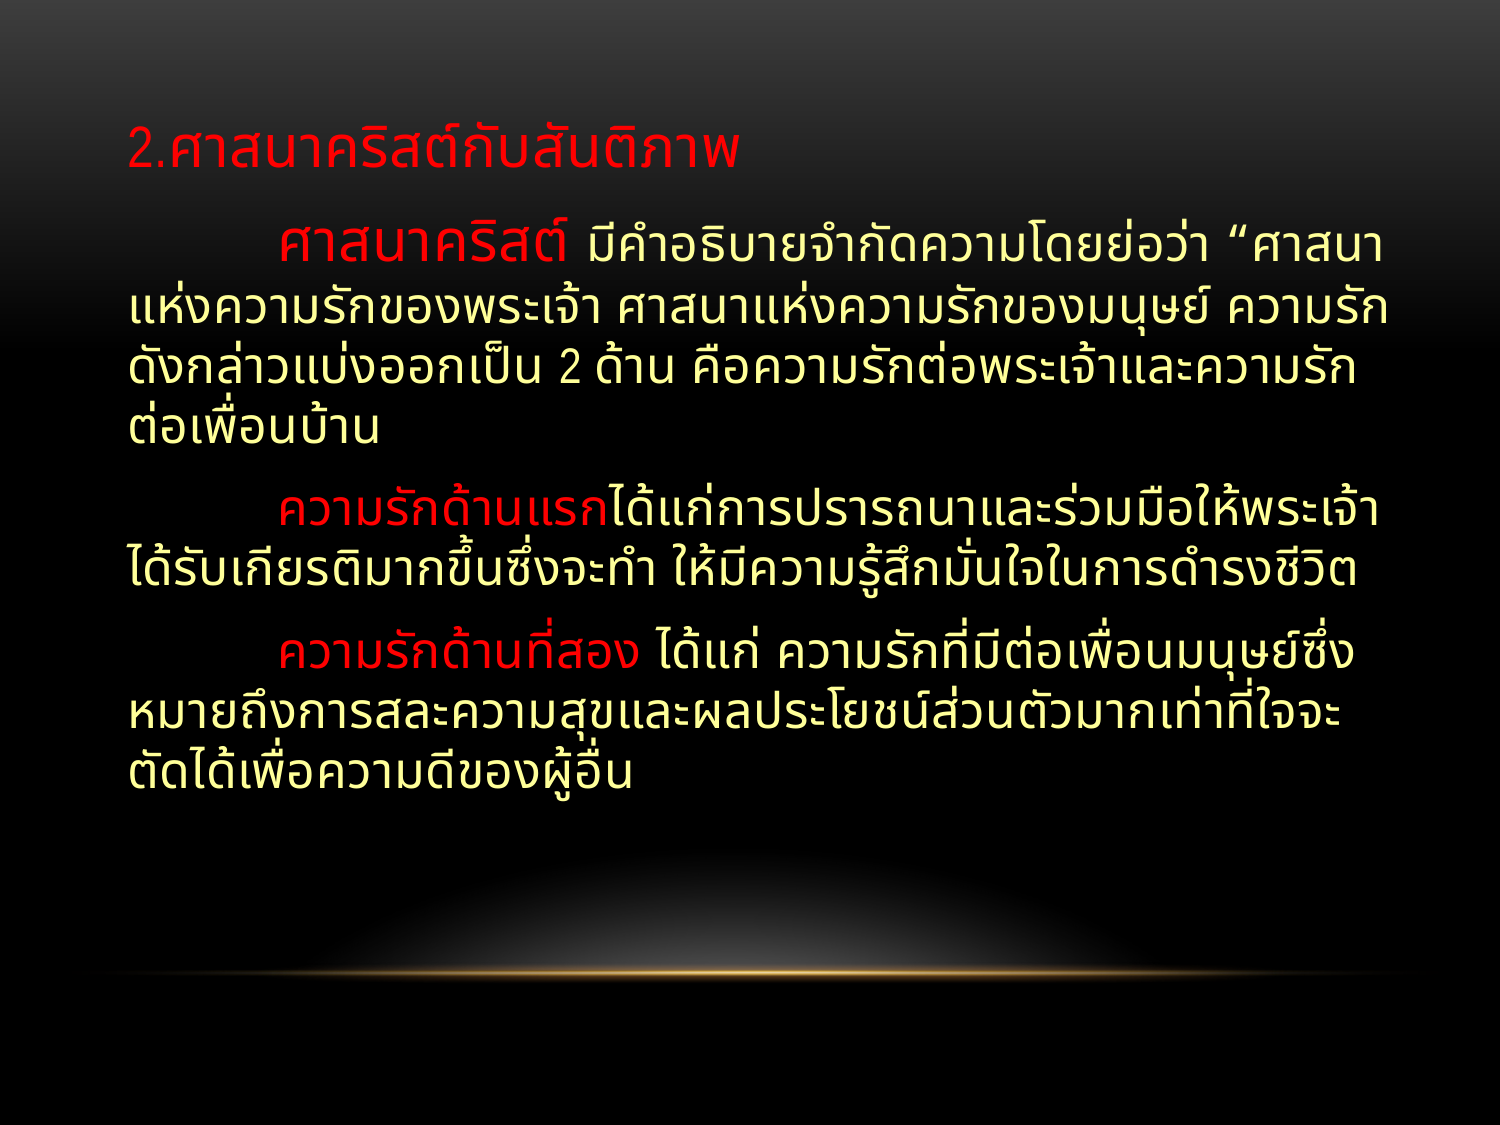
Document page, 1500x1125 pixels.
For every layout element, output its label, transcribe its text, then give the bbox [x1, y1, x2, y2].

picture [0, 0, 1500, 1125]
list 2.ศาสนาคริสต์กับสันติภาพ ศาสนาคริสต์ มีคำอธิบายจำกัดความโดยย่อว่า “ศาสนาแห่งความรักของพระเจ้า ศาสนาแห่งความรักของมนุษย์ ความรักดังกล่าวแบ่งออกเป็น 2 ด้าน คือความรักต่อพระเจ้าและความรักต่อเพื่อนบ้าน ความรักด้านแรกได้แก่การปรารถนาและร่วมมือให้พระเจ้าได้รับเกียรติมากขึ้นซึ่งจะทำ ให้มีความรู้สึกมั่นใจในการดำรงชีวิต ความรักด้านที่สอง ได้แก่ ความรักที่มีต่อเพื่อนมนุษย์ซึ่งหมายถึงการสละความสุขและผลประโยชน์ส่วนตัวมากเท่าที่ใจจะตัดได้เพื่อความดีของผู้อื่น [112, 101, 1413, 1035]
